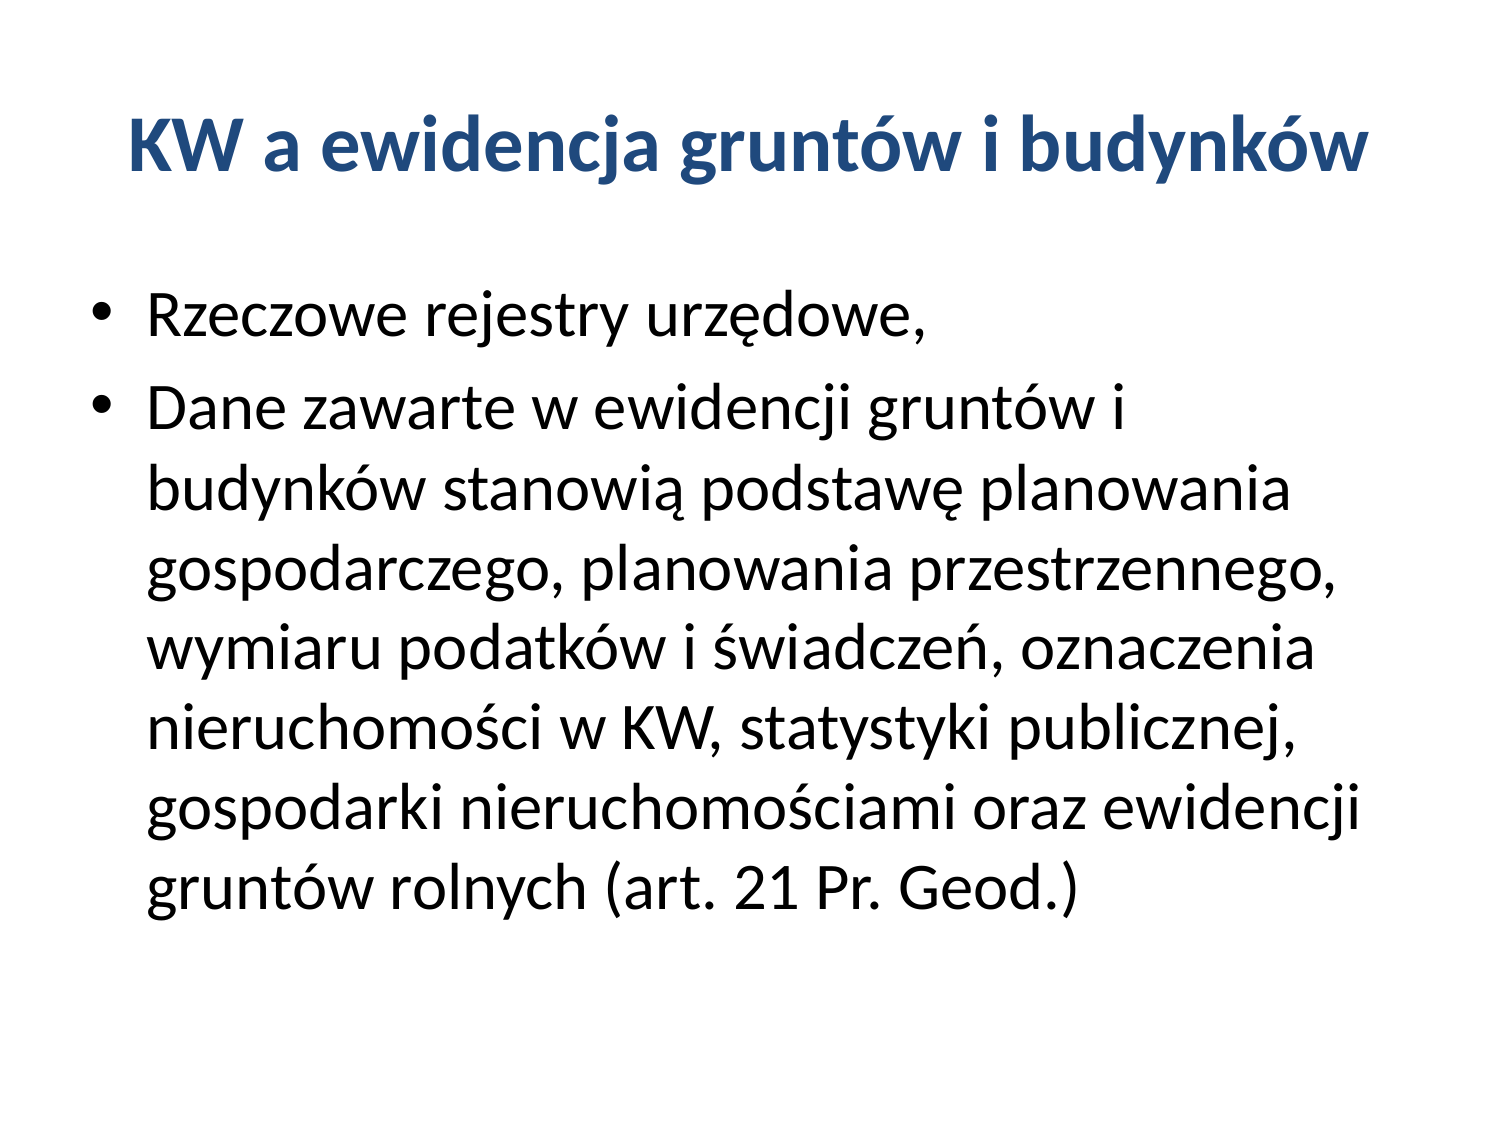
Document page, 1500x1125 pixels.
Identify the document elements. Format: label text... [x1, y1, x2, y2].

title KW a ewidencja gruntów i budynków [75, 45, 1425, 233]
list Rzeczowe rejestry urzędowe, Dane zawarte w ewidencji gruntów i budynków stanowią podstawę planowania gospodarczego, planowania przestrzennego, wymiaru podatków i świadczeń, oznaczenia nieruchomości w KW, statystyki publicznej, gospodarki nieruchomościami oraz ewidencji gruntów rolnych (art. 21 Pr. Geod.) [75, 262, 1425, 1005]
